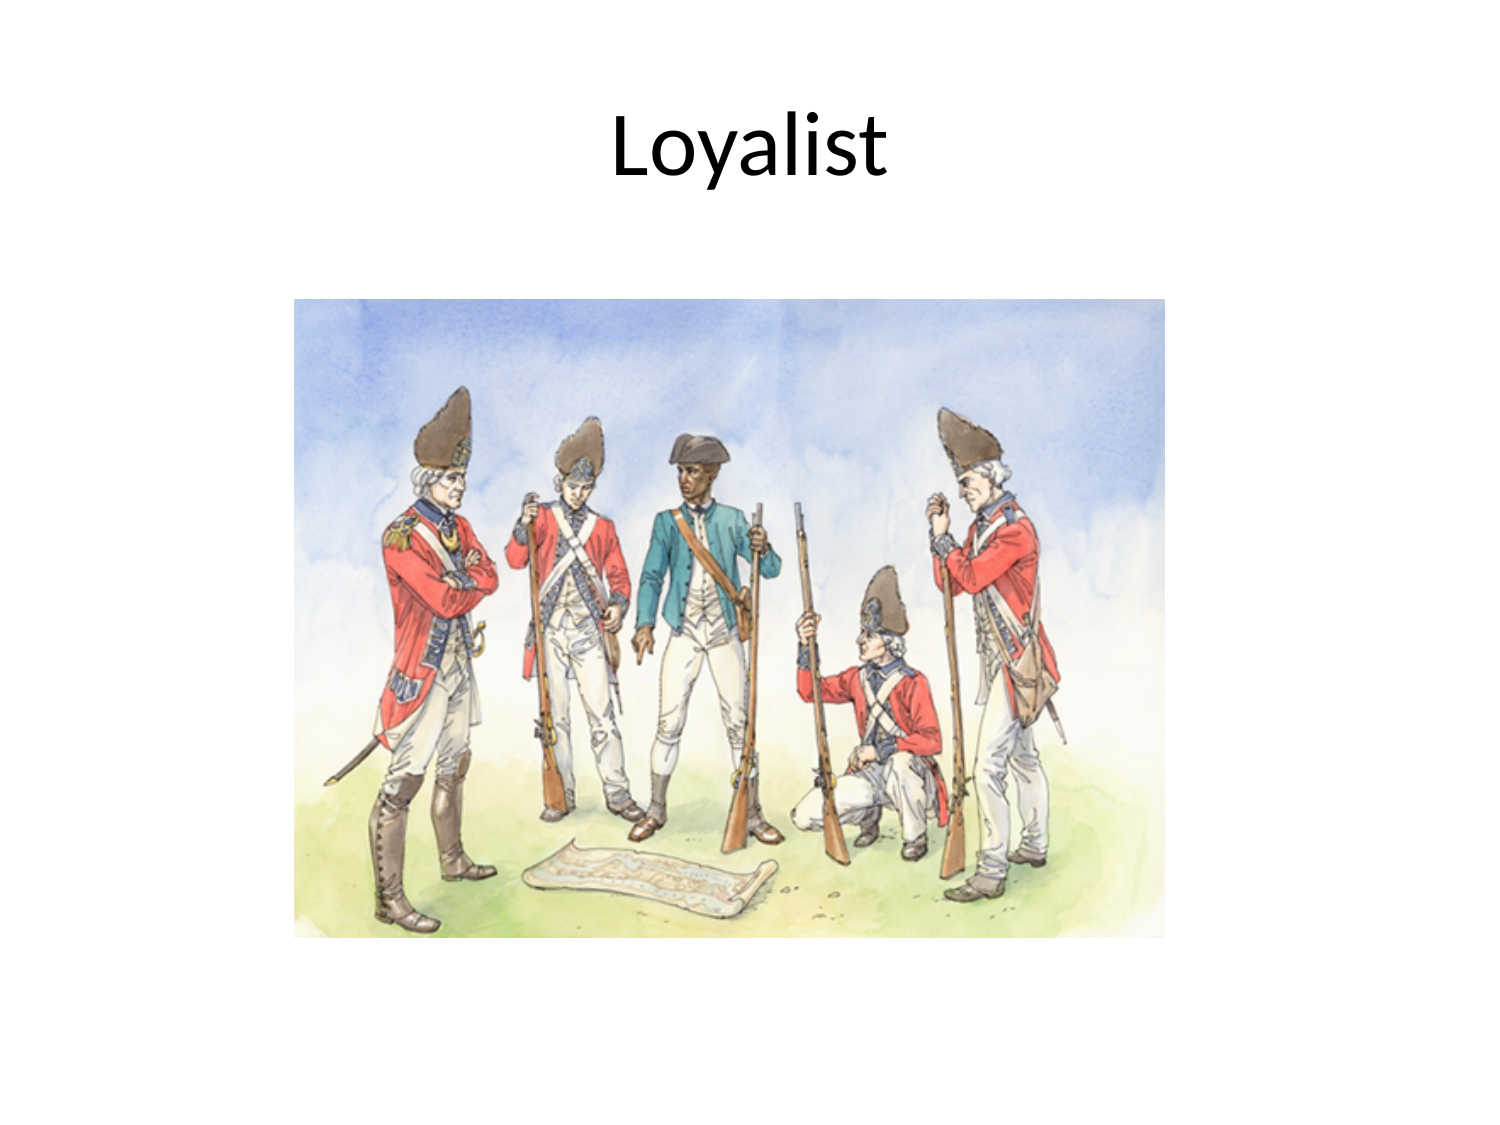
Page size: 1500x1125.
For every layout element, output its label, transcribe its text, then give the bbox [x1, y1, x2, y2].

title Loyalist [75, 45, 1425, 233]
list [294, 299, 1165, 938]
